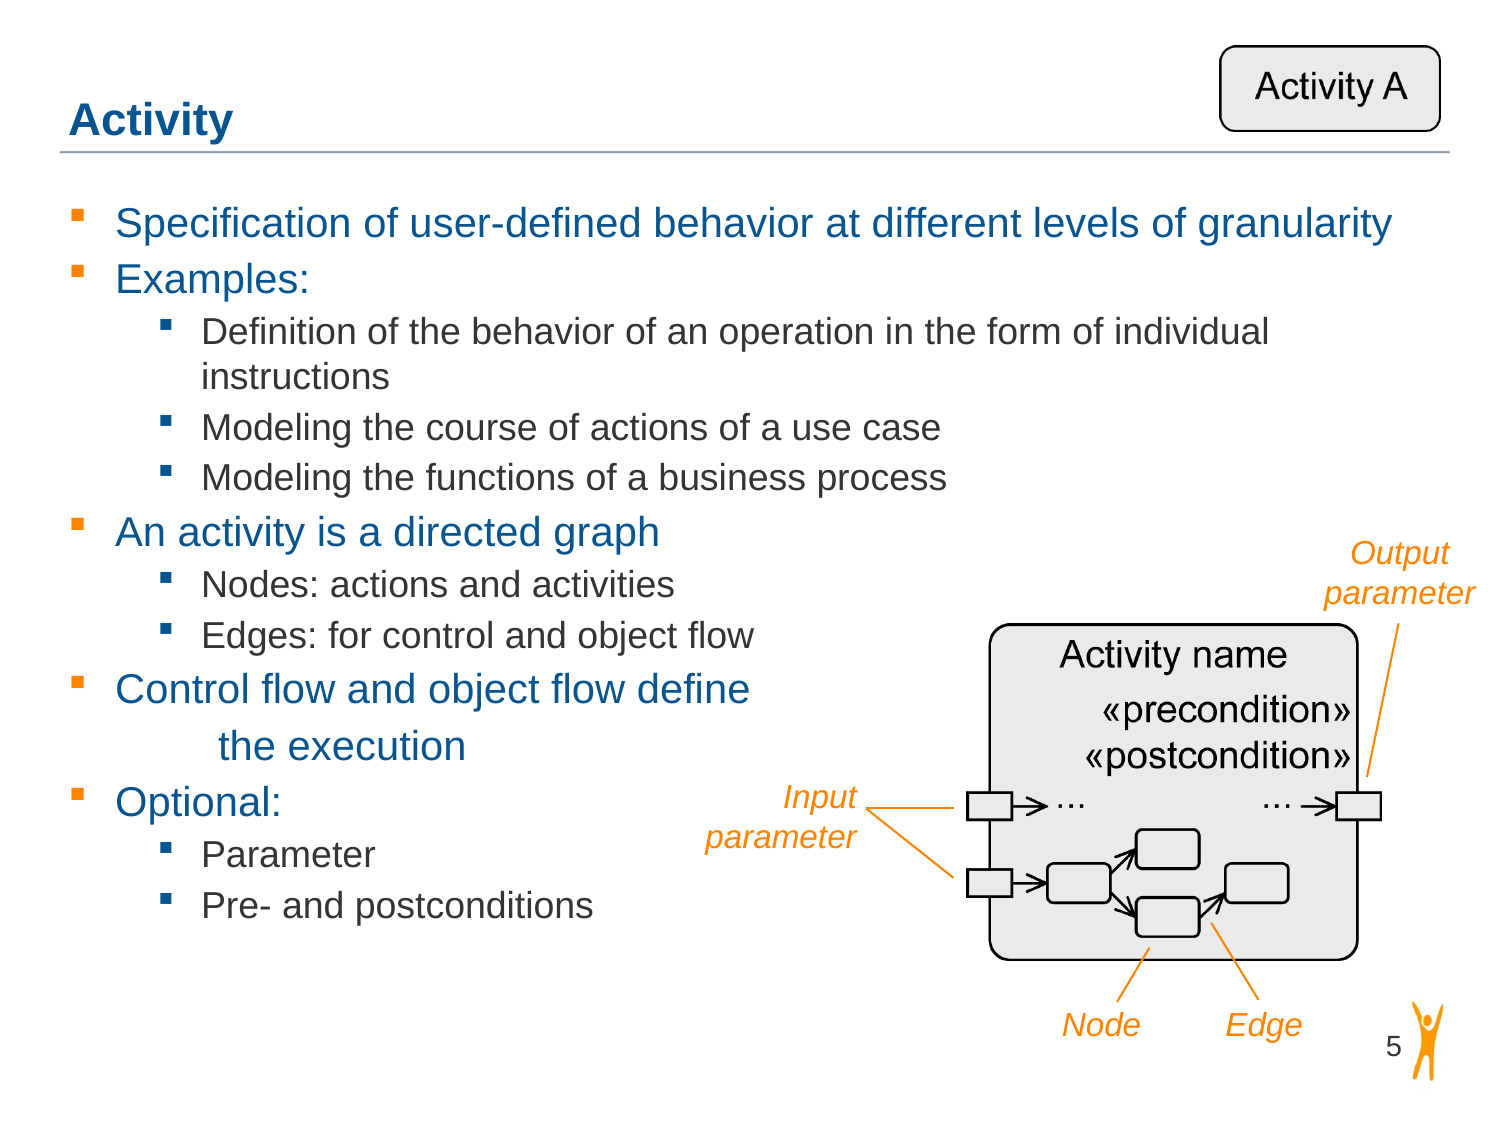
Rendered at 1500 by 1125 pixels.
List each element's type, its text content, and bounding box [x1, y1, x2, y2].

title Activity [52, 24, 1454, 153]
picture [1218, 45, 1441, 132]
text_box Output parameter [1308, 523, 1492, 609]
picture [1400, 991, 1494, 1125]
list Specification of user-defined behavior at different levels of granularity Examples: Definition of the behavior of an operation in the form of individual instructions Modeling the course of actions of a use case Modeling the functions of a business process An activity is a directed graph Nodes: actions and activities Edges: for control and object flow Control flow and object flow define the execution Optional: Parameter Pre- and postconditions [52, 187, 1454, 962]
text_box Edge [1173, 995, 1355, 1081]
picture [0, 142, 1500, 163]
text_box Input parameter [688, 768, 872, 854]
picture [965, 623, 1382, 961]
slide_number 5 [1241, 1019, 1418, 1095]
text_box Node [1011, 995, 1173, 1081]
